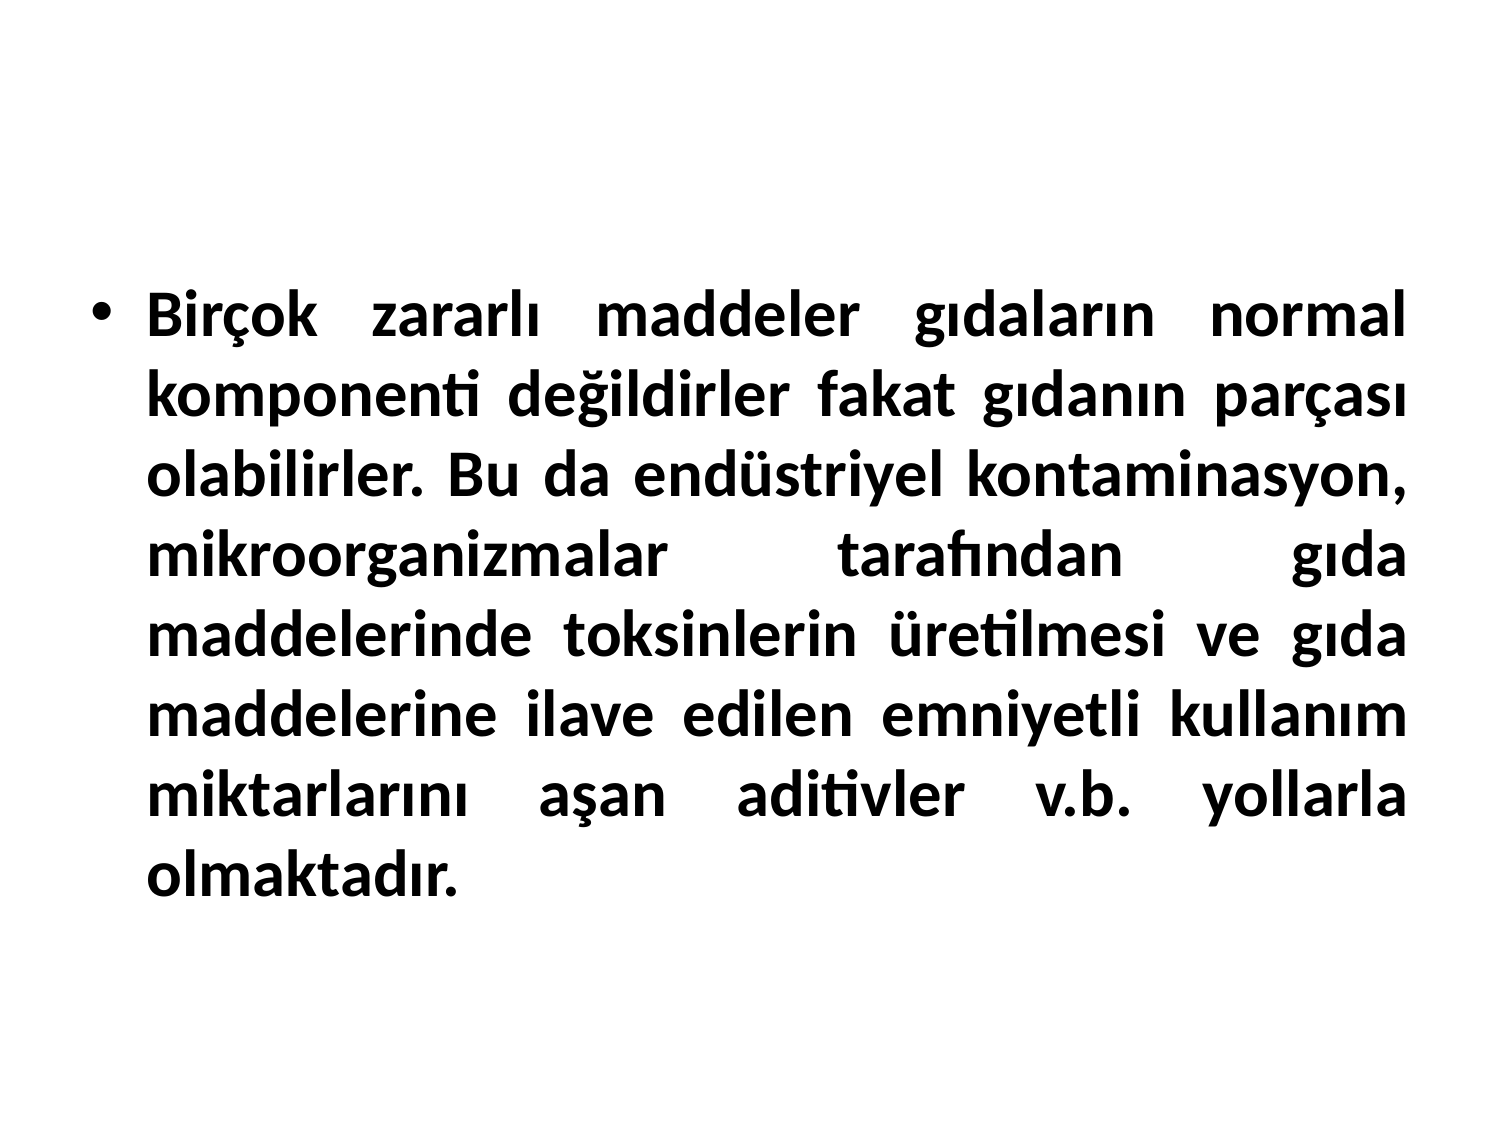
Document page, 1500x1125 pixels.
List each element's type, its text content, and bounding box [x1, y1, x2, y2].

list Birçok zararlı maddeler gıdaların normal komponenti değildirler fakat gıdanın parçası olabilirler. Bu da endüstriyel kontaminasyon, mikroorganizmalar tarafından gıda maddelerinde toksinlerin üretilmesi ve gıda maddelerine ilave edilen emniyetli kullanım miktarlarını aşan aditivler v.b. yollarla olmaktadır. [75, 262, 1425, 1005]
